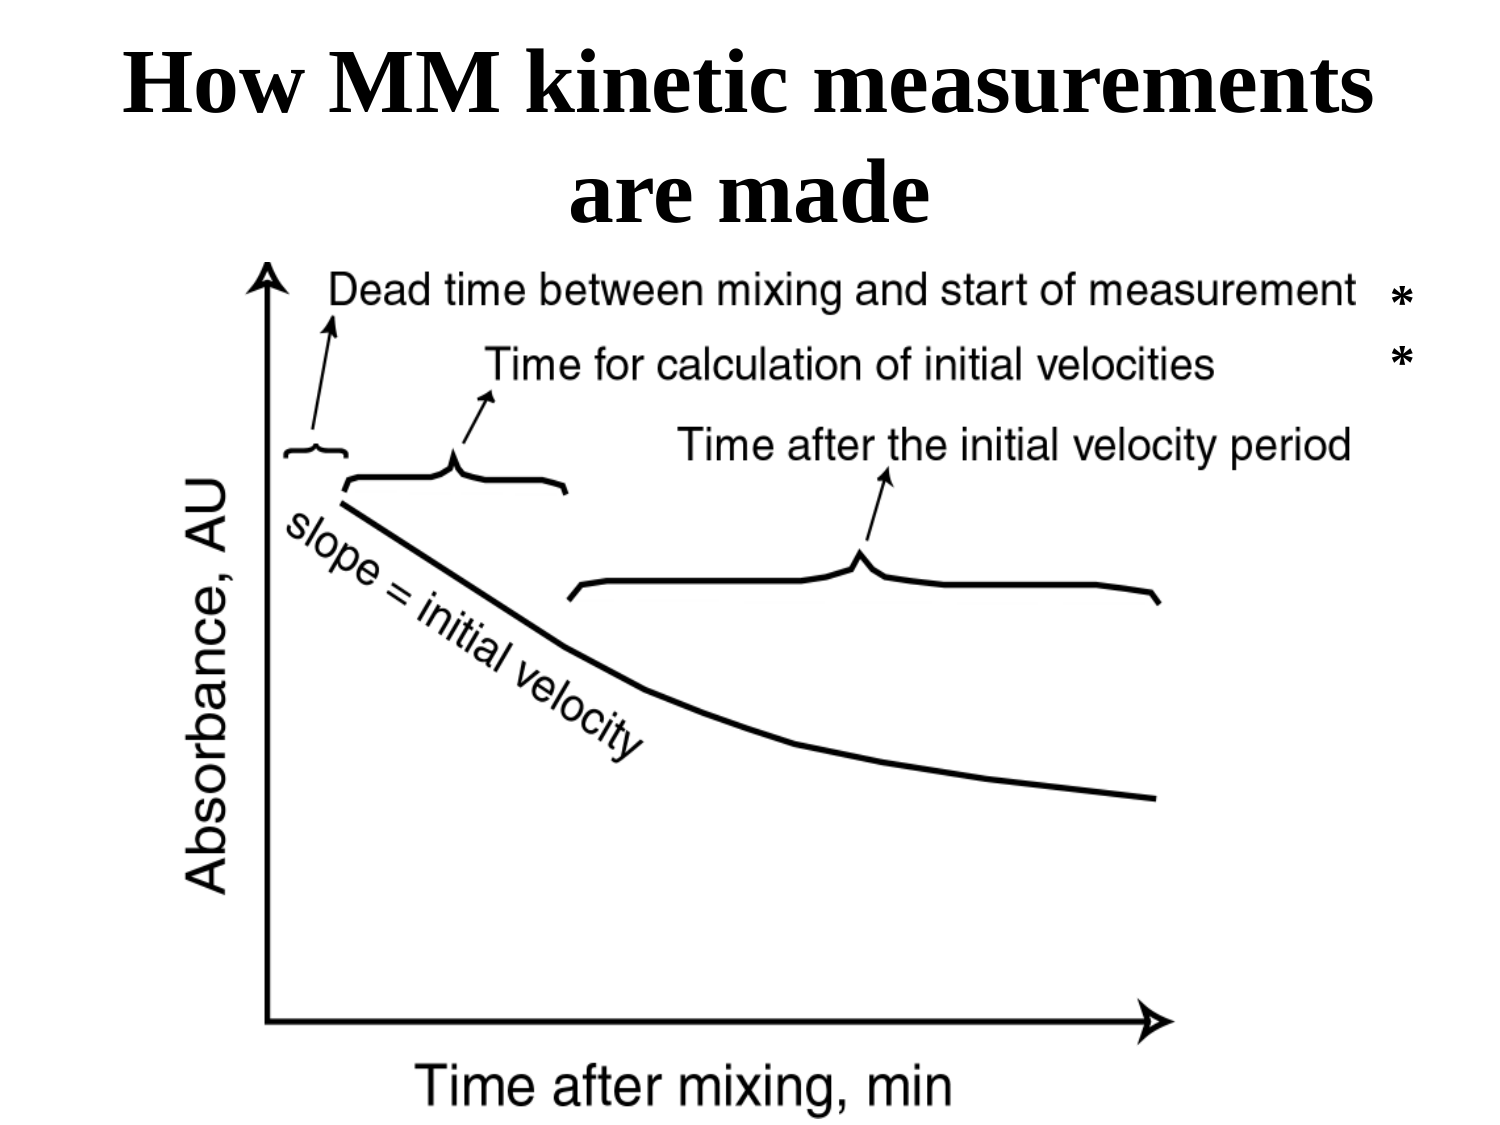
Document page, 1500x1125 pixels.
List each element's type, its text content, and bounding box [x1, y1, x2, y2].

title How MM kinetic measurements are made [62, 37, 1438, 225]
text_box * * [1375, 262, 1431, 398]
picture [174, 262, 1356, 1119]
